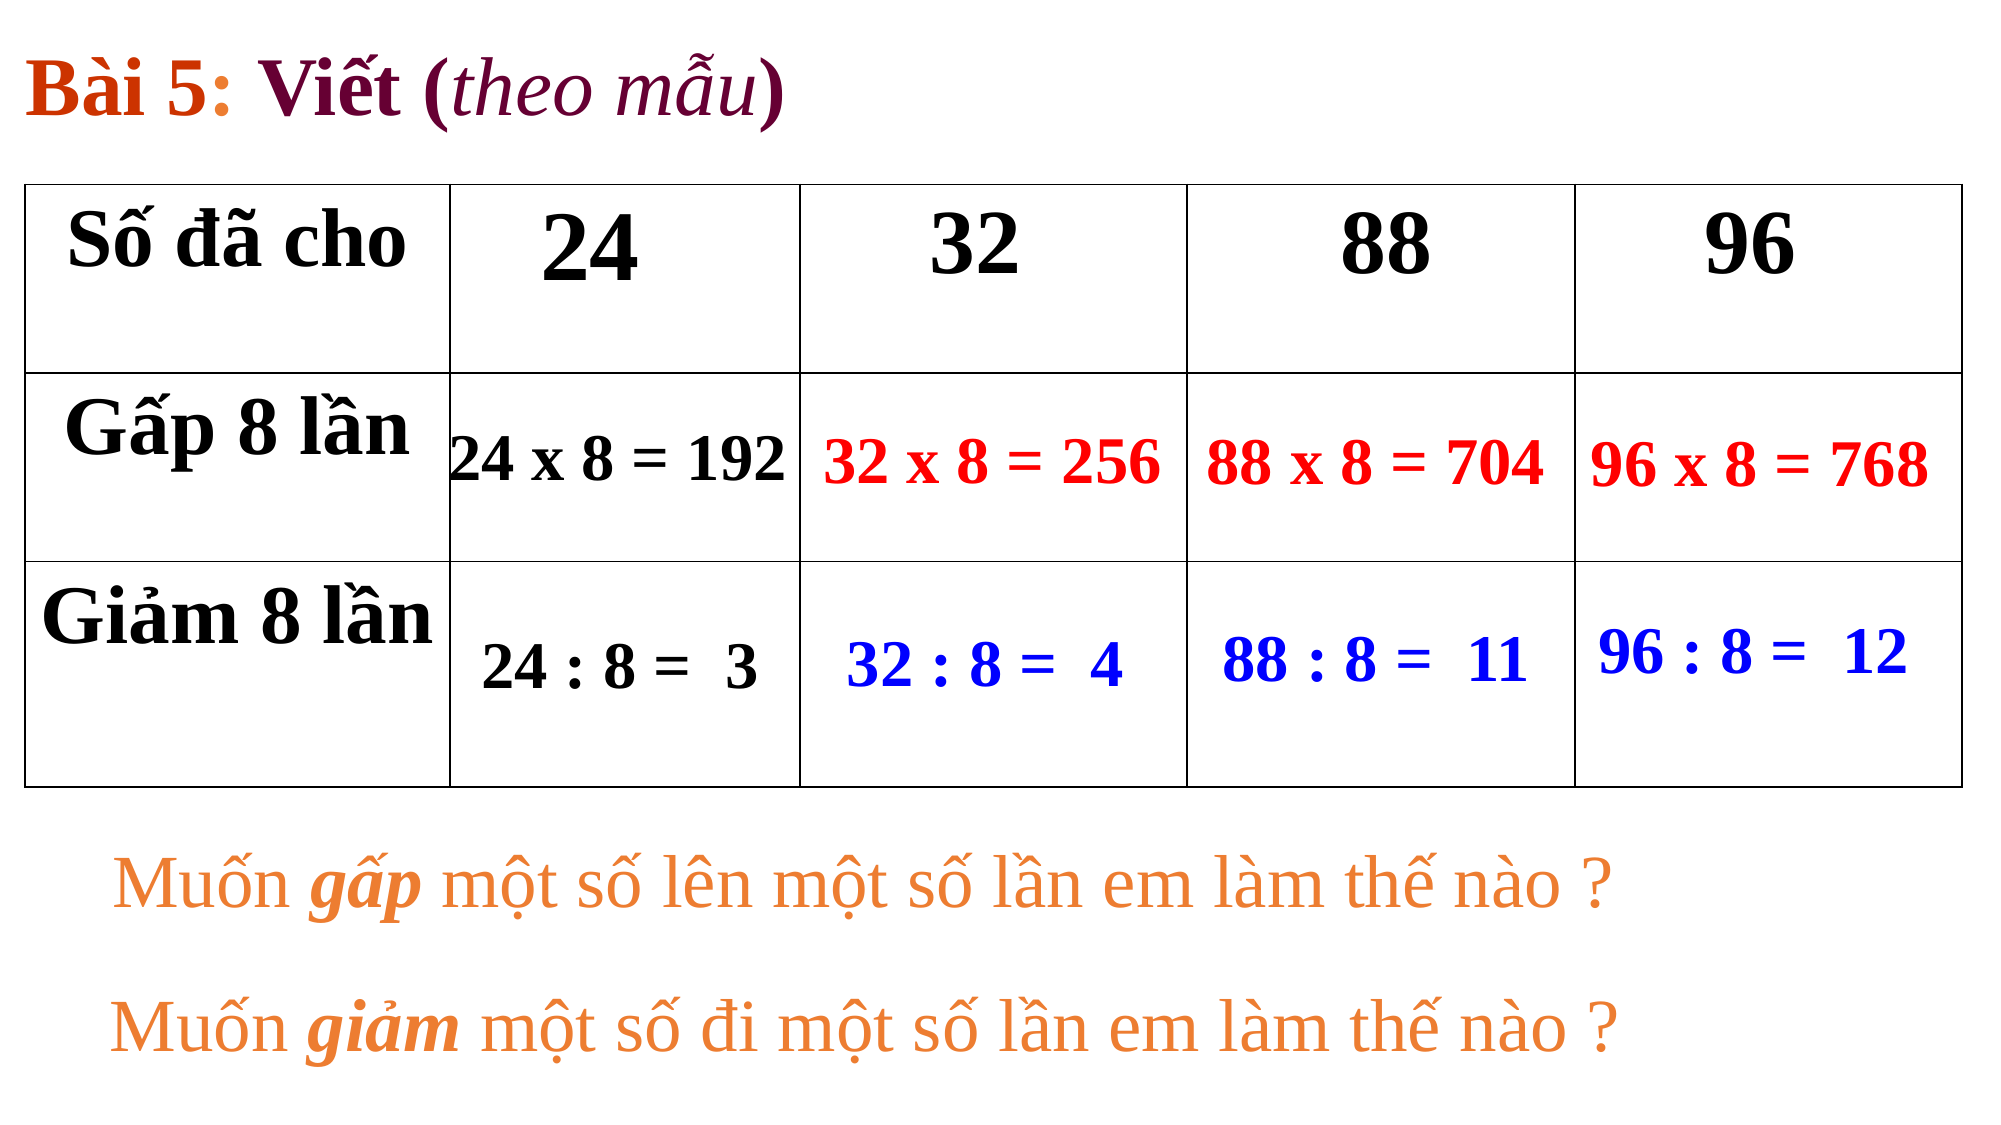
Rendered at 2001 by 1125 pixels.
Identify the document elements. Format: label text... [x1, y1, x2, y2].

table_cell [451, 374, 799, 406]
table_header 32 [801, 185, 1186, 372]
table_cell [1188, 562, 1574, 786]
table_cell Gấp 8 lần [26, 374, 449, 561]
table_header Số đã cho [26, 185, 449, 372]
text_box 24 x 8 = 192 [433, 406, 803, 502]
table_cell [451, 502, 799, 561]
text_box 32 x 8 = 256 [808, 409, 1178, 505]
table_cell [801, 374, 1186, 561]
text_box 24 : 8 = 3 [466, 614, 774, 709]
table_cell Giảm 8 lần [26, 562, 449, 786]
text_box 32 : 8 = 4 [832, 612, 1140, 708]
text_box Bài 5: Viết (theo mẫu) [10, 24, 825, 140]
text_box 88 x 8 = 704 [1191, 410, 1561, 506]
table_cell [801, 562, 1186, 786]
text_box 88 : 8 = 11 [1207, 607, 1545, 703]
table_cell [1576, 562, 1961, 786]
table_header 24 [451, 185, 799, 372]
table_cell [1188, 374, 1574, 561]
text_box Muốn gấp một số lên một số lần em làm thế nào ? [24, 824, 1650, 930]
text_box 96 x 8 = 768 [1575, 412, 1946, 507]
table_header 96 [1576, 185, 1961, 372]
table_cell [451, 562, 799, 786]
text_box 96 : 8 = 12 [1583, 598, 1925, 694]
text_box Muốn giảm một số đi một số lần em làm thế nào ? [22, 969, 1688, 1075]
table_cell [1576, 374, 1961, 561]
table_header 88 [1188, 185, 1574, 372]
